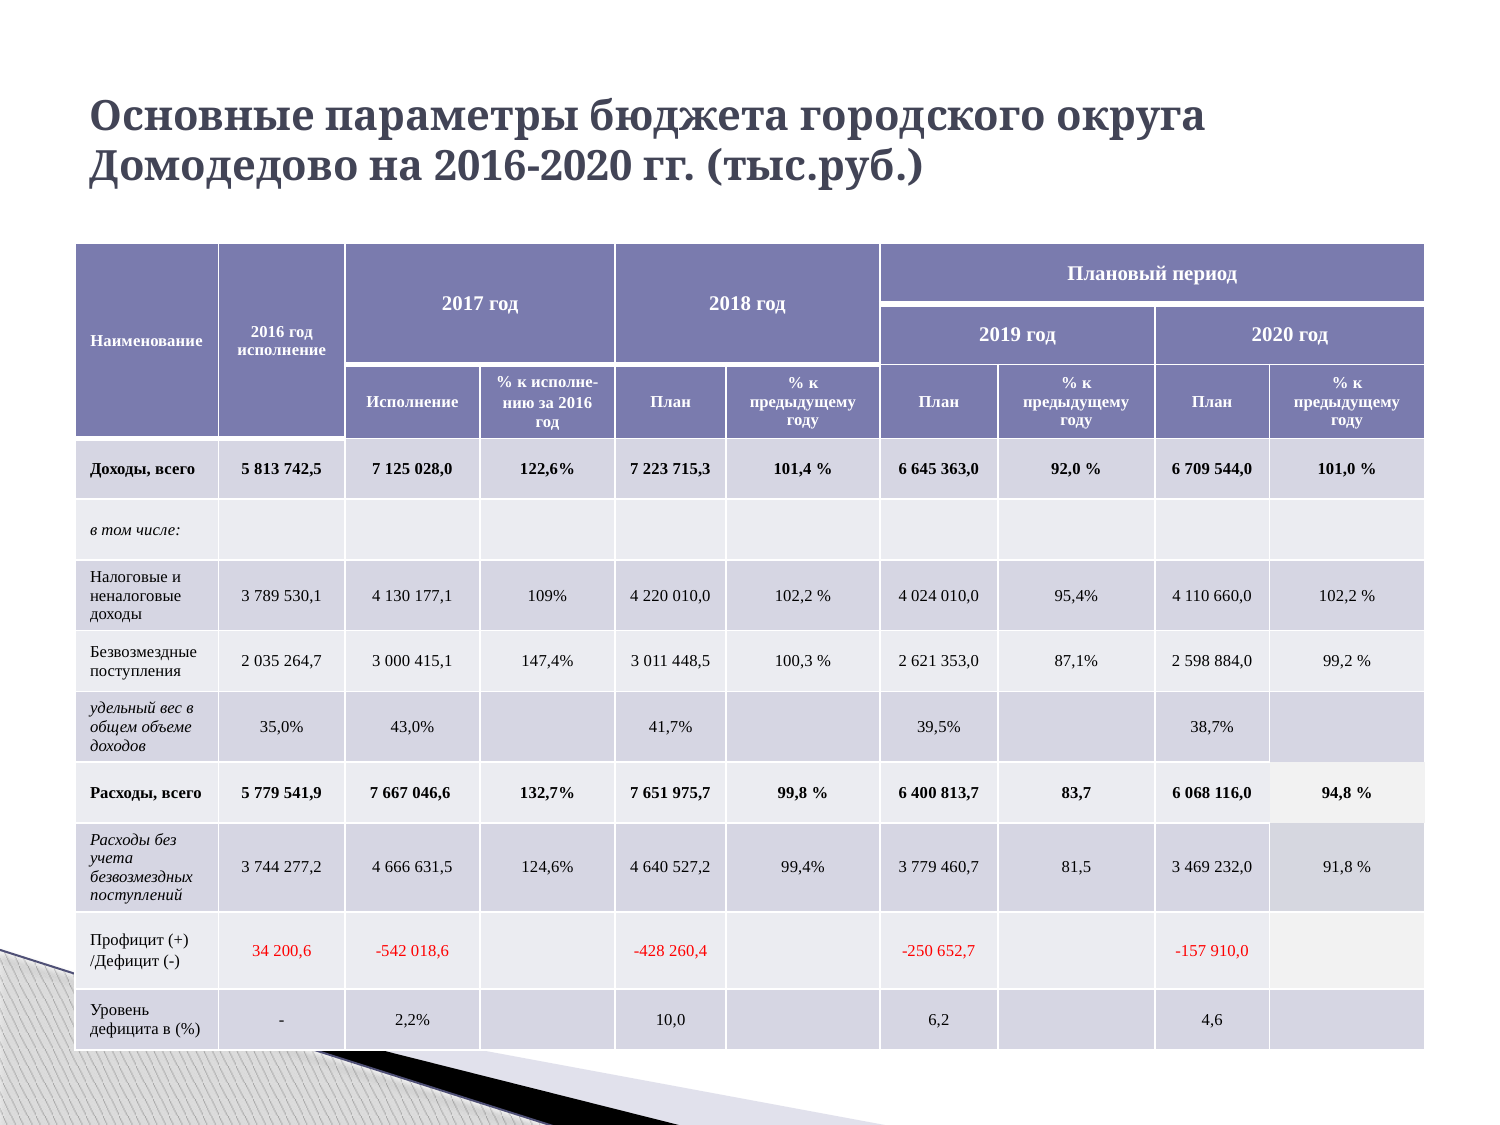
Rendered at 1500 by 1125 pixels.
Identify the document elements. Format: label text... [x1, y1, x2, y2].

table_cell [481, 913, 614, 988]
table_cell 102,2 % [727, 561, 879, 630]
table_cell [727, 500, 879, 559]
table_cell 147,4% [481, 631, 614, 691]
table_cell Безвозмездные поступления [76, 631, 218, 691]
table_cell 7 651 975,7 [616, 763, 725, 822]
table_cell [999, 913, 1154, 988]
table_cell 99,8 % [727, 763, 879, 822]
table_cell 124,6% [481, 824, 614, 911]
table_header 2018 год [616, 244, 879, 362]
table_cell % к предыдущему году [999, 365, 1154, 438]
table_cell удельный вес в общем объеме доходов [76, 692, 218, 761]
table_cell 2 598 884,0 [1156, 631, 1269, 691]
table_cell [219, 500, 344, 559]
table_header Плановый период [881, 244, 1424, 301]
table_cell -542 018,6 [346, 913, 479, 988]
table_cell 3 469 232,0 [1156, 824, 1269, 911]
table_cell 6 645 363,0 [881, 439, 997, 498]
table_cell 2 621 353,0 [881, 631, 997, 691]
table_cell 99,4% [727, 824, 879, 911]
table_cell 6 709 544,0 [1156, 439, 1269, 498]
table_cell [481, 500, 614, 559]
table_cell 5 779 541,9 [219, 763, 344, 822]
table_header 2017 год [346, 244, 614, 362]
table_cell [616, 500, 725, 559]
table_cell План [616, 367, 725, 438]
table_cell [481, 990, 614, 1049]
table_cell [481, 692, 614, 761]
table_cell 101,0 % [1270, 439, 1424, 498]
table_cell 38,7% [1156, 692, 1269, 761]
table_cell 35,0% [219, 692, 344, 761]
table_cell 122,6% [481, 439, 614, 498]
table_cell 4 130 177,1 [346, 561, 479, 630]
table_cell 34 200,6 [219, 913, 344, 988]
table_cell [1270, 913, 1424, 988]
table_cell 99,2 % [1270, 631, 1424, 691]
table_cell [727, 913, 879, 988]
table_cell 95,4% [999, 561, 1154, 630]
table_cell Налоговые и неналоговые доходы [76, 561, 218, 630]
table_cell 100,3 % [727, 631, 879, 691]
table_cell 7 125 028,0 [346, 439, 479, 498]
table_cell 4 110 660,0 [1156, 561, 1269, 630]
table_cell [1270, 692, 1424, 762]
table_cell 81,5 [999, 824, 1154, 911]
table_cell 87,1% [999, 631, 1154, 691]
table_cell План [881, 365, 997, 438]
table_cell 3 779 460,7 [881, 824, 997, 911]
table_cell 2 035 264,7 [219, 631, 344, 691]
table_cell % к предыдущему году [727, 367, 879, 438]
table_cell 3 789 530,1 [219, 561, 344, 630]
table_cell 39,5% [881, 692, 997, 761]
table_cell 4,6 [1156, 990, 1269, 1049]
table_cell [1270, 990, 1424, 1049]
table_cell -428 260,4 [616, 913, 725, 988]
table_cell 92,0 % [999, 439, 1154, 498]
table_cell Расходы без учета безвозмездных поступлений [76, 824, 218, 911]
table_cell 2020 год [1156, 307, 1424, 364]
table_cell 2019 год [881, 307, 1154, 364]
table_cell 7 223 715,3 [616, 439, 725, 498]
table_cell 3 744 277,2 [219, 824, 344, 911]
table_cell [727, 990, 879, 1049]
table_cell Уровень дефицита в (%) [76, 990, 218, 1049]
table_header 2016 год исполнение [219, 244, 344, 436]
table_cell Исполнение [346, 367, 479, 438]
table_cell -250 652,7 [881, 913, 997, 988]
title Основные параметры бюджета городского округа Домодедово на 2016-2020 гг. (тыс.руб.) [75, 45, 1425, 233]
table_header Наименование [76, 244, 218, 436]
table_cell 4 640 527,2 [616, 824, 725, 911]
table_cell 83,7 [999, 763, 1154, 822]
table_cell [1156, 500, 1269, 559]
table_cell % к предыдущему году [1270, 365, 1424, 438]
table_cell 10,0 [616, 990, 725, 1049]
table_cell [727, 692, 879, 761]
table_cell План [1156, 365, 1269, 438]
table_cell Расходы, всего [76, 763, 218, 822]
table_cell 43,0% [346, 692, 479, 761]
table_cell 3 011 448,5 [616, 631, 725, 691]
table_cell [1270, 500, 1424, 559]
table_cell 4 220 010,0 [616, 561, 725, 630]
table_cell 4 024 010,0 [881, 561, 997, 630]
table_cell [999, 692, 1154, 761]
table_cell в том числе: [76, 500, 218, 559]
table_cell -157 910,0 [1156, 913, 1269, 988]
table_cell 91,8 % [1270, 823, 1424, 911]
table_cell Профицит (+) /Дефицит (-) [76, 913, 218, 988]
table_cell [346, 500, 479, 559]
table_cell 41,7% [616, 692, 725, 761]
table_cell 101,4 % [727, 439, 879, 498]
table_cell 2,2% [346, 990, 479, 1049]
table_cell 6,2 [881, 990, 997, 1049]
table_cell [999, 990, 1154, 1049]
table_cell 102,2 % [1270, 561, 1424, 630]
table_cell 4 666 631,5 [346, 824, 479, 911]
table_cell 6 068 116,0 [1156, 763, 1270, 822]
table_cell [999, 500, 1154, 559]
table_cell - [219, 990, 344, 1049]
table_cell 3 000 415,1 [346, 631, 479, 691]
table_cell 109% [481, 561, 614, 630]
table_cell 5 813 742,5 [219, 441, 344, 498]
table_cell 6 400 813,7 [881, 763, 997, 822]
table_cell Доходы, всего [76, 441, 218, 498]
table_cell 132,7% [481, 763, 614, 822]
table_cell % к исполне- нию за 2016 год [481, 367, 614, 438]
table_cell 7 667 046,6 [346, 763, 479, 822]
table_cell 94,8 % [1270, 762, 1425, 823]
table_cell [881, 500, 997, 559]
